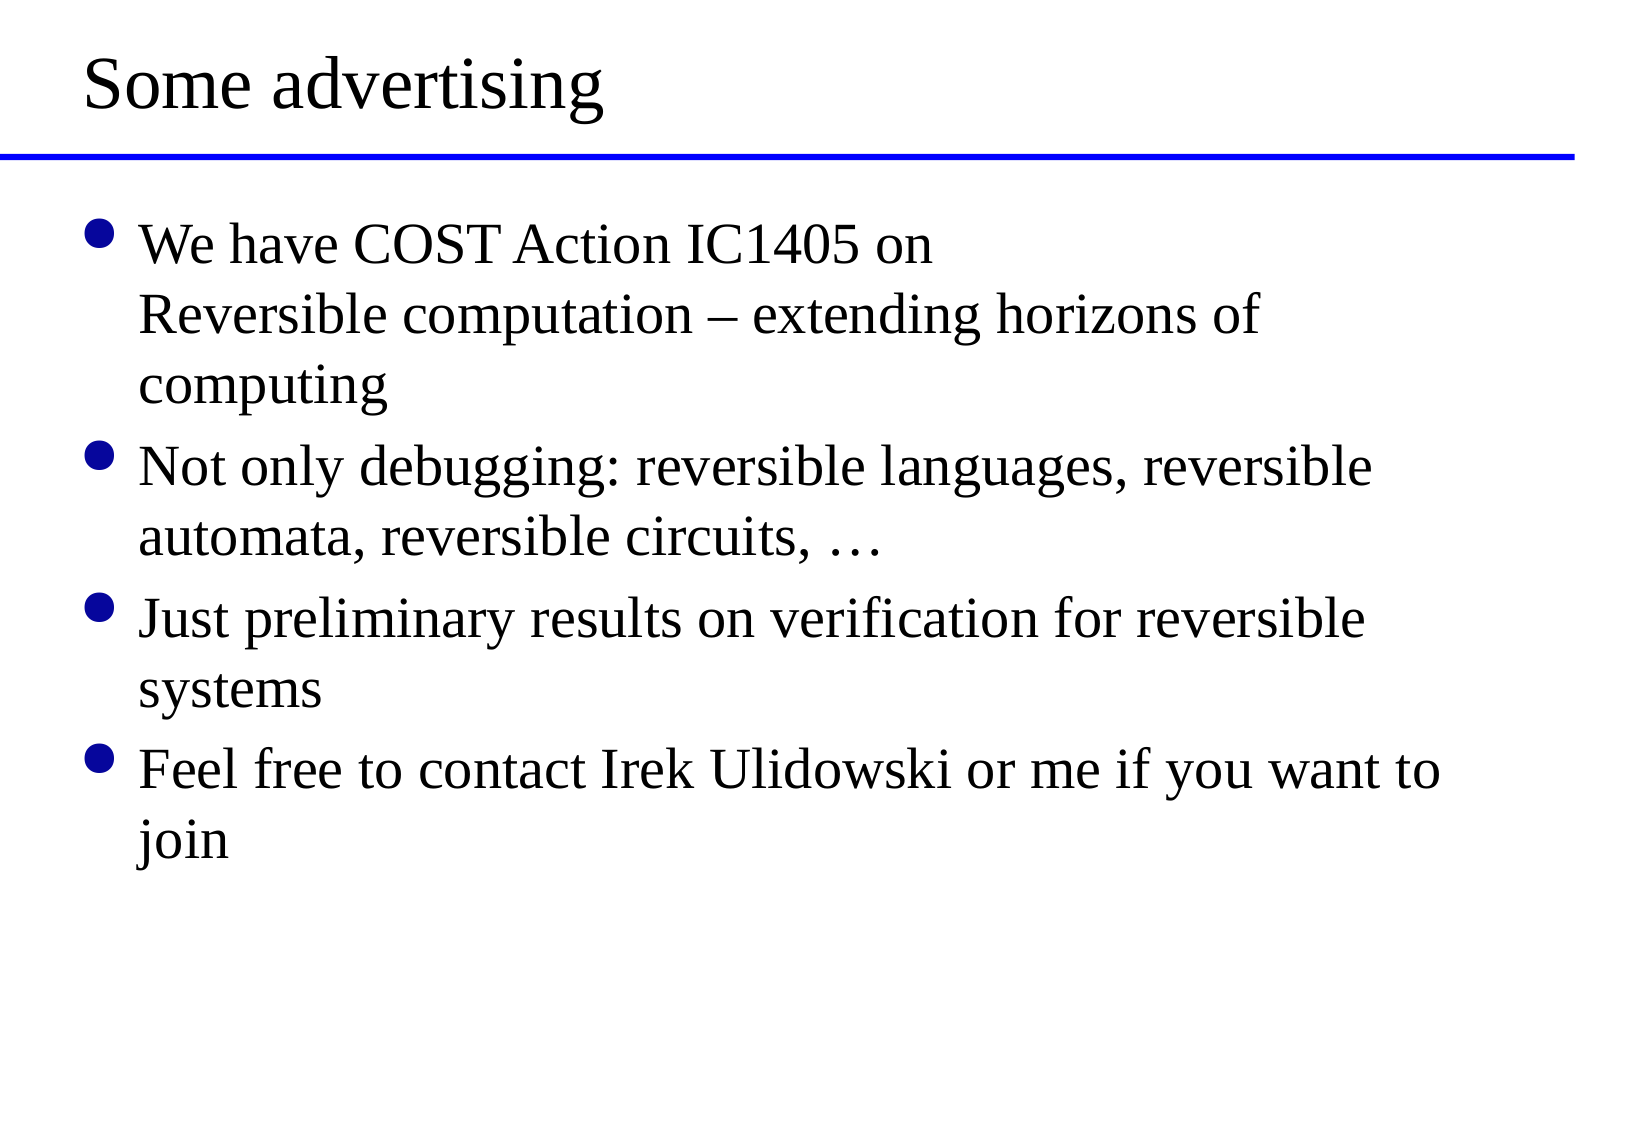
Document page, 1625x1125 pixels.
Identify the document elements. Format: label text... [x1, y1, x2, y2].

list We have COST Action IC1405 on Reversible computation – extending horizons of computing Not only debugging: reversible languages, reversible automata, reversible circuits, … Just preliminary results on verification for reversible systems Feel free to contact Irek Ulidowski or me if you want to join [67, 198, 1478, 1061]
title Some advertising [67, 27, 1544, 131]
